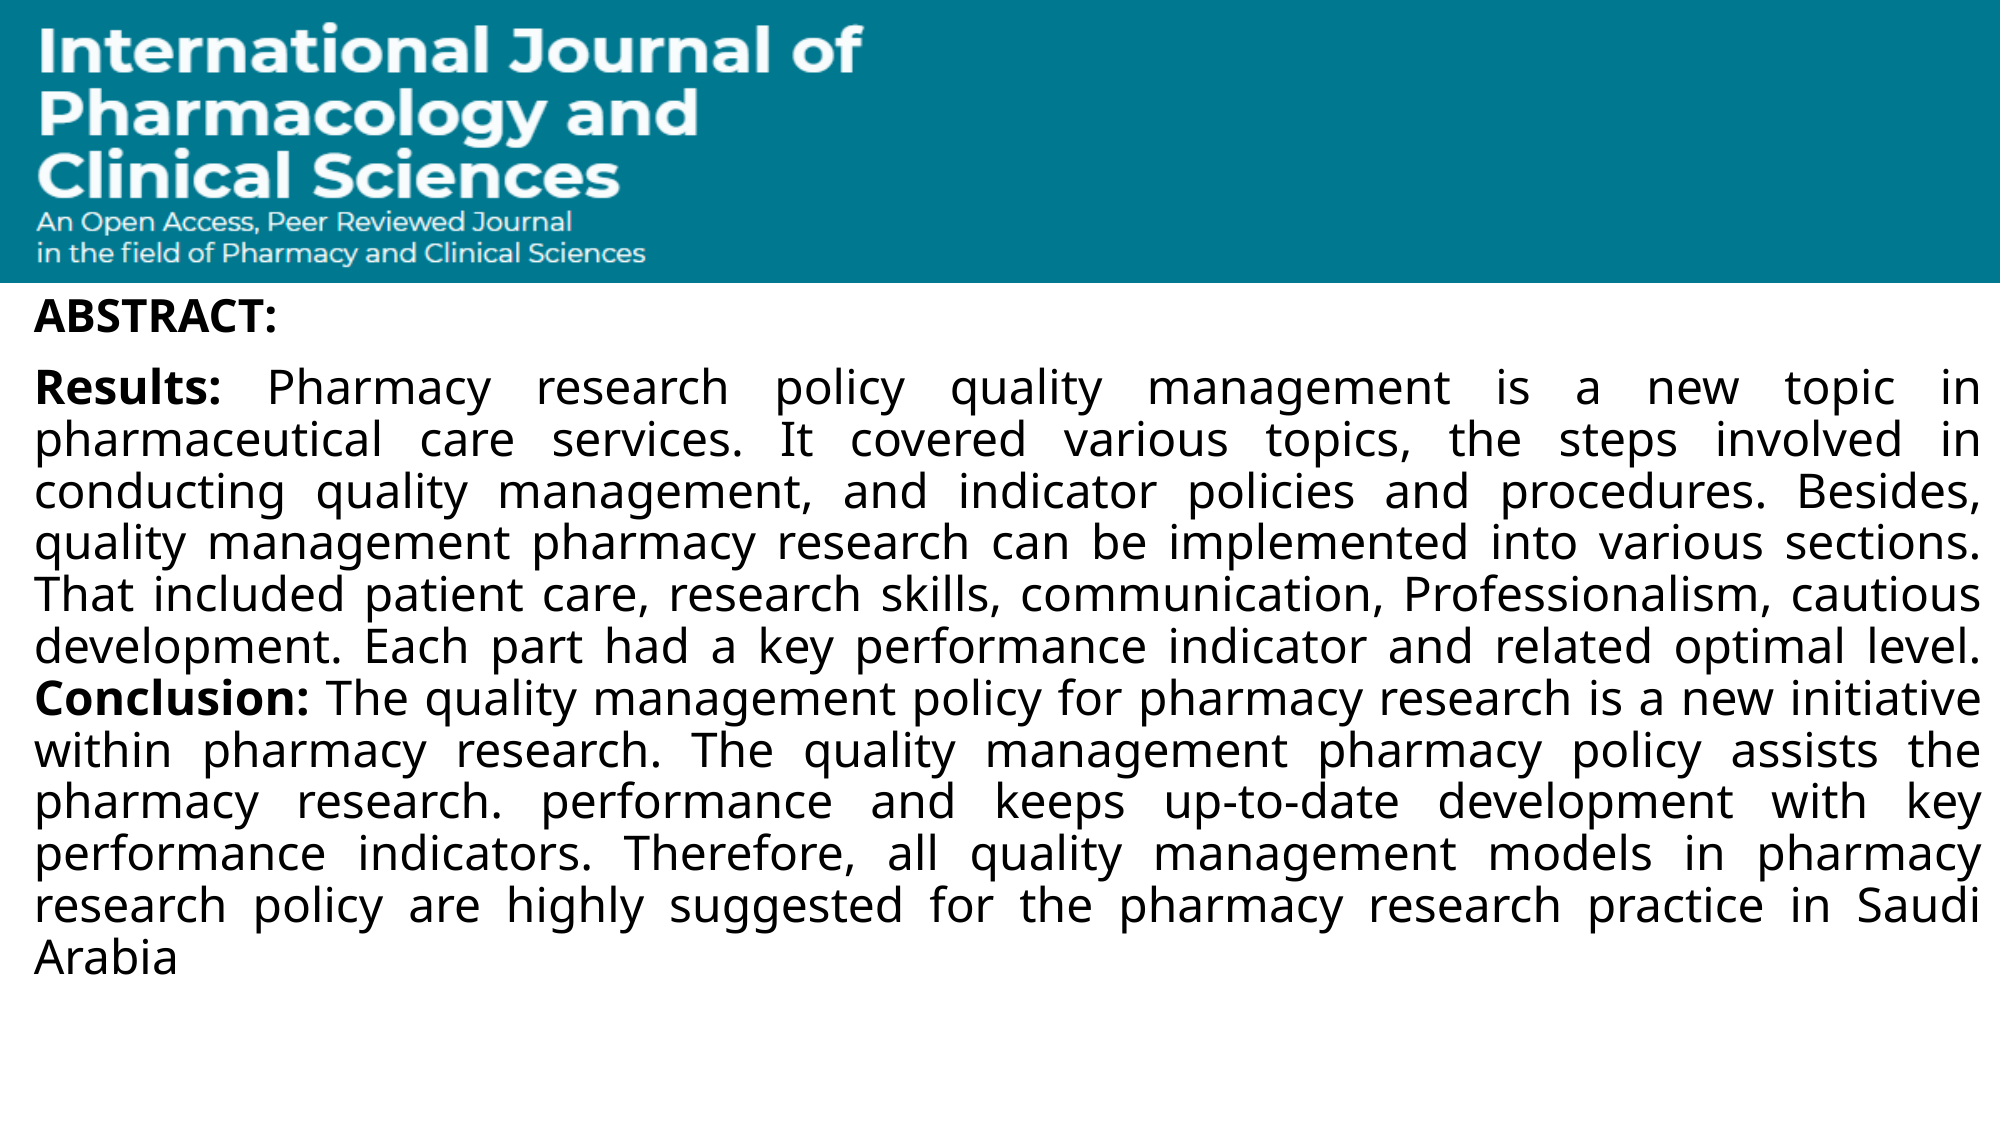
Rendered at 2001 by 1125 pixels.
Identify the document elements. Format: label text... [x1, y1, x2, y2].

picture [0, 0, 2000, 283]
subtitle ABSTRACT: Results: Pharmacy research policy quality management is a new topic in pharmaceutical care services. It covered various topics, the steps involved in conducting quality management, and indicator policies and procedures. Besides, quality management pharmacy research can be implemented into various sections. That included patient care, research skills, communication, Professionalism, cautious development. Each part had a key performance indicator and related optimal level. Conclusion: The quality management policy for pharmacy research is a new initiative within pharmacy research. The quality management pharmacy policy assists the pharmacy research. performance and keeps up-to-date development with key performance indicators. Therefore, all quality management models in pharmacy research policy are highly suggested for the pharmacy research practice in Saudi Arabia [18, 285, 2000, 1125]
